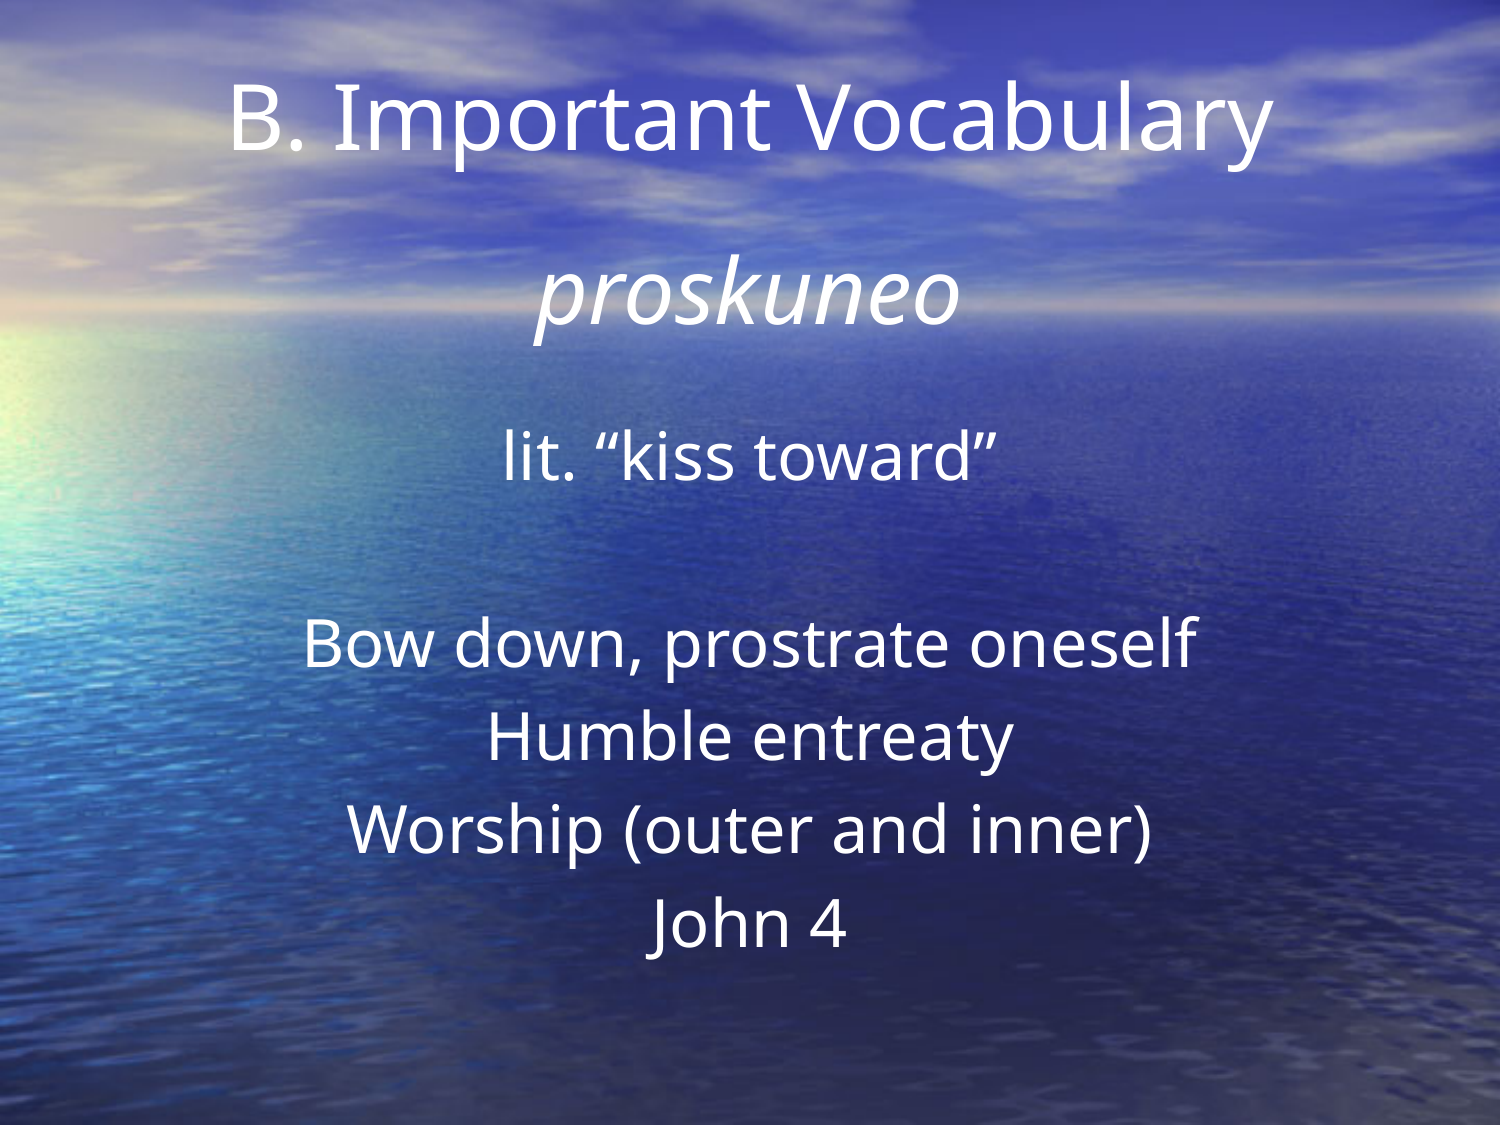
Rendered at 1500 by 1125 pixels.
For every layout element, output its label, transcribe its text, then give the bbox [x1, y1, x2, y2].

title B. Important Vocabulary [74, 0, 1426, 224]
list proskuneo lit. “kiss toward” Bow down, prostrate oneself Humble entreaty Worship (outer and inner) John 4 [74, 224, 1426, 1001]
picture [0, 0, 1500, 1125]
